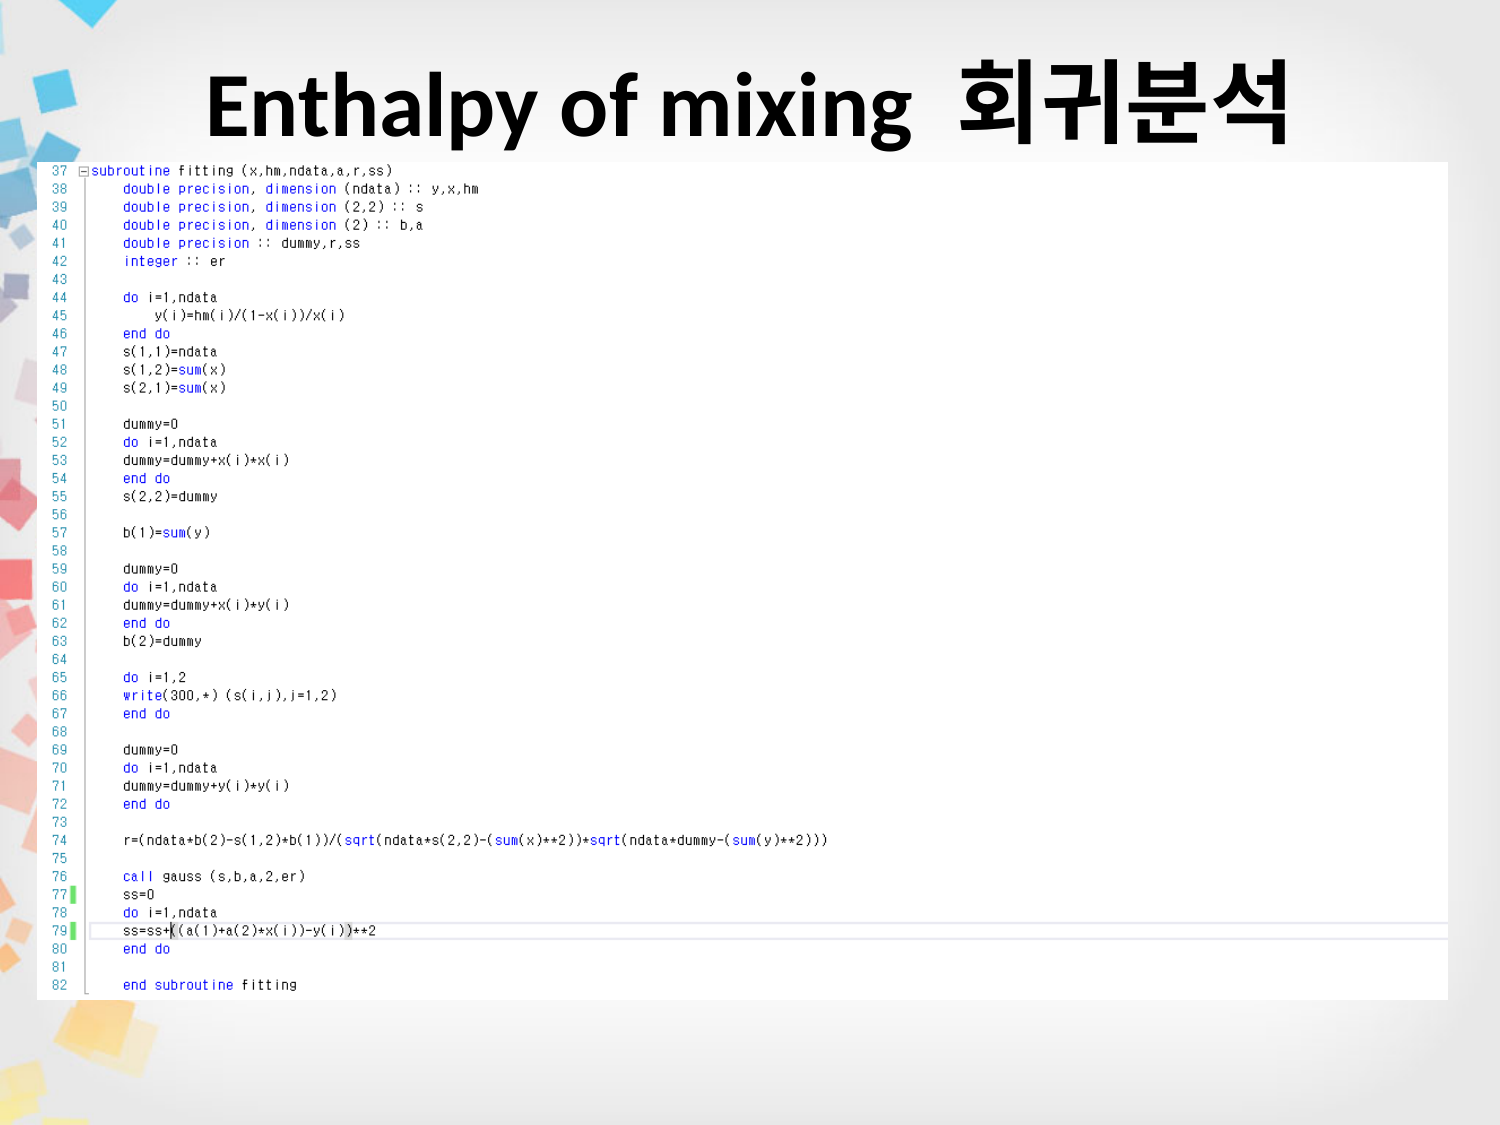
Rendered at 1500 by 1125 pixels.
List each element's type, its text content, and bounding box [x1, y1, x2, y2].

picture [0, 0, 1500, 1125]
title Enthalpy of mixing 회귀분석 [75, 37, 1425, 160]
